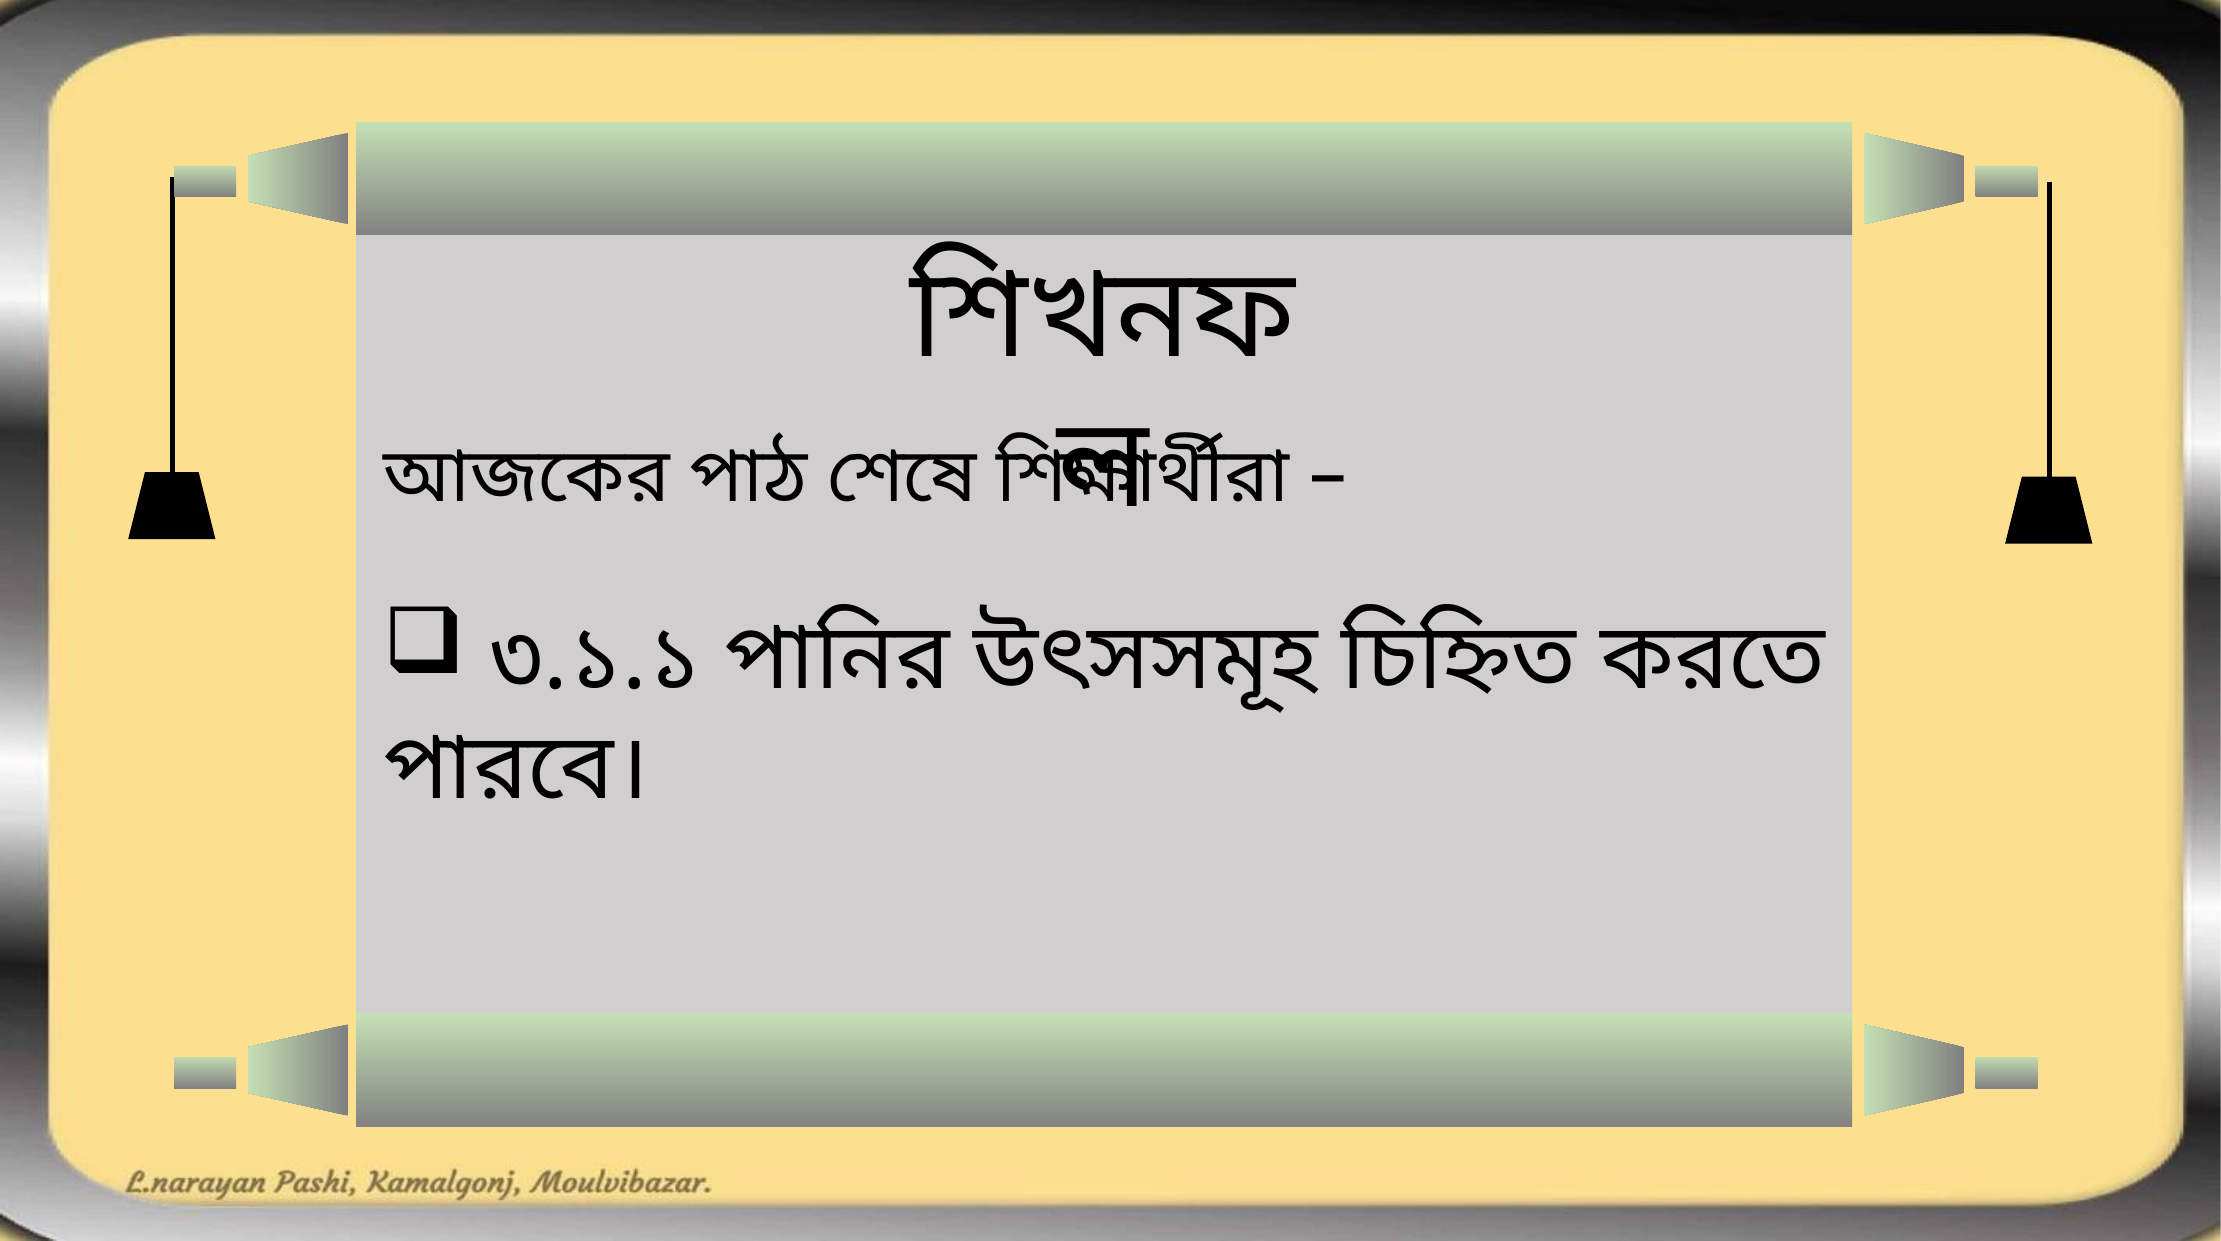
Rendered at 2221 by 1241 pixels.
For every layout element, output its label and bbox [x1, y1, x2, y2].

text_box [128, 122, 2093, 1127]
picture [0, 0, 2221, 1241]
